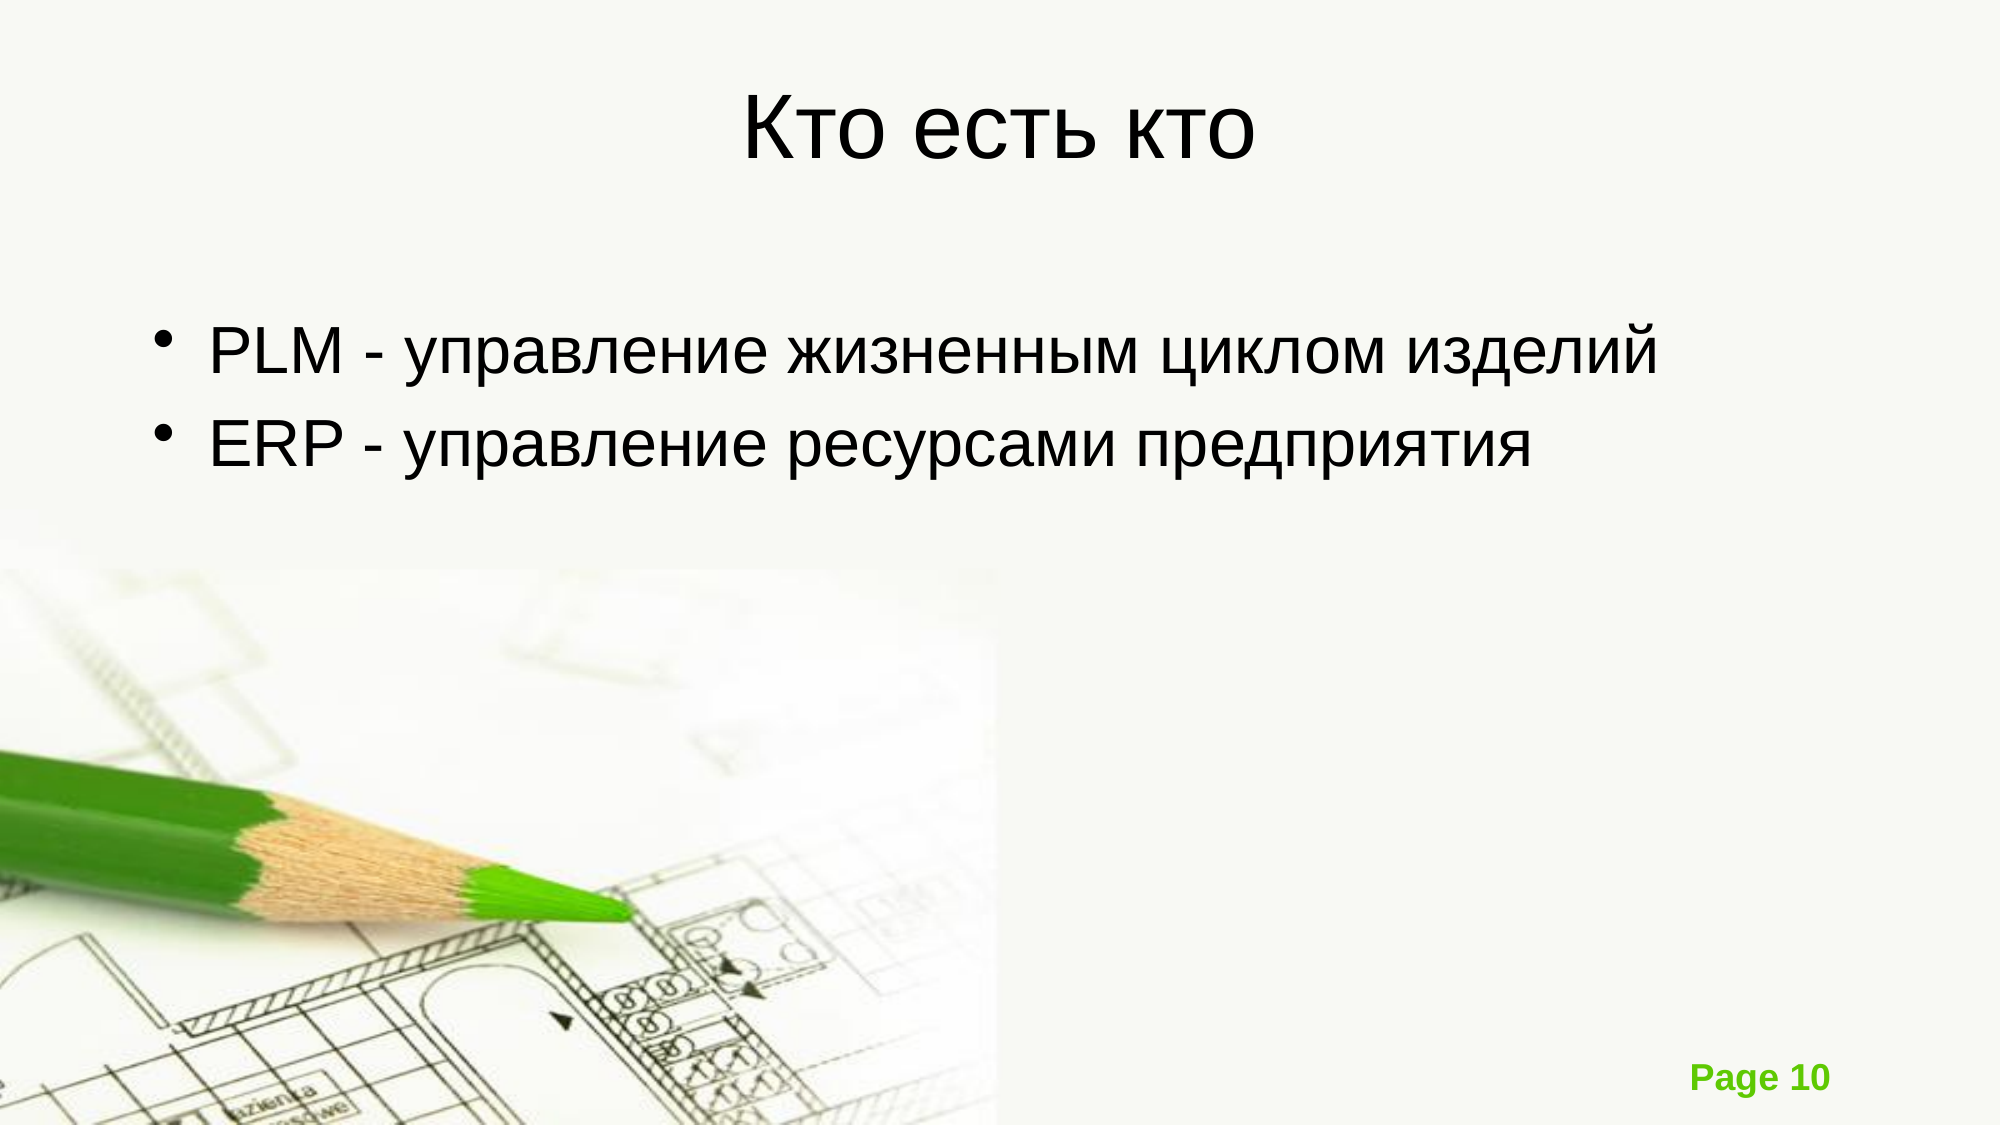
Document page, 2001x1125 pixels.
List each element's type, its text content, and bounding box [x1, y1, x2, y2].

list PLM - управление жизненным циклом изделий ERP - управление ресурсами предприятия [137, 299, 1863, 1014]
title Кто есть кто [137, 59, 1863, 278]
picture [0, 0, 2000, 1125]
